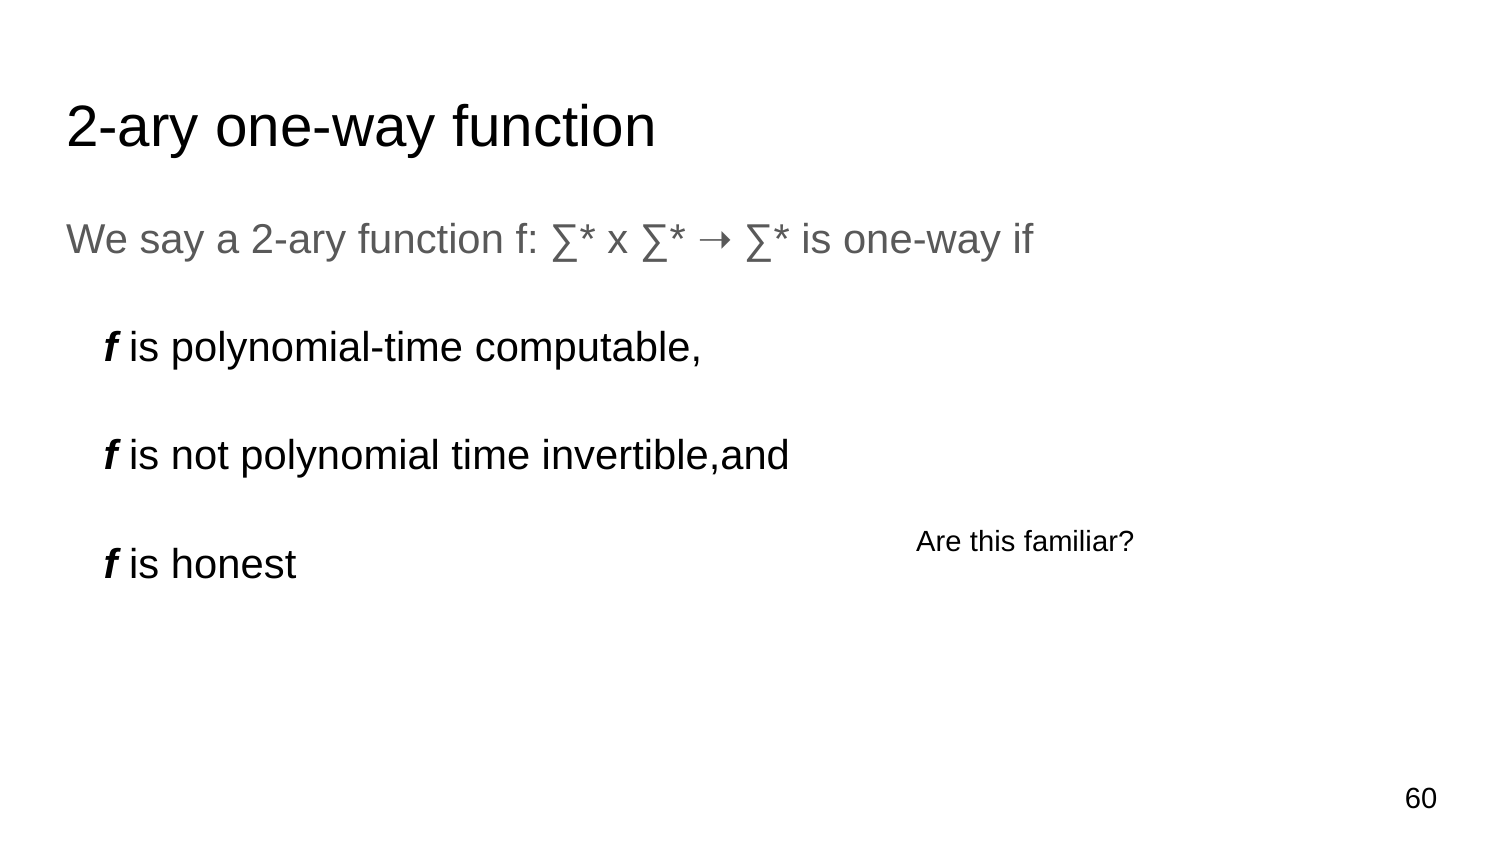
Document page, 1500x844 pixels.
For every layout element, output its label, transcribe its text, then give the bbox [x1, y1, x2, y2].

list We say a 2-ary function f: ∑* x ∑* ➝ ∑* is one-way if f is polynomial-time computable, f is not polynomial time invertible,and f is honest [51, 189, 1449, 750]
text_box Are this familiar? [901, 507, 1169, 572]
title 2-ary one-way function [51, 72, 1449, 167]
slide_number 60 [1389, 764, 1480, 830]
